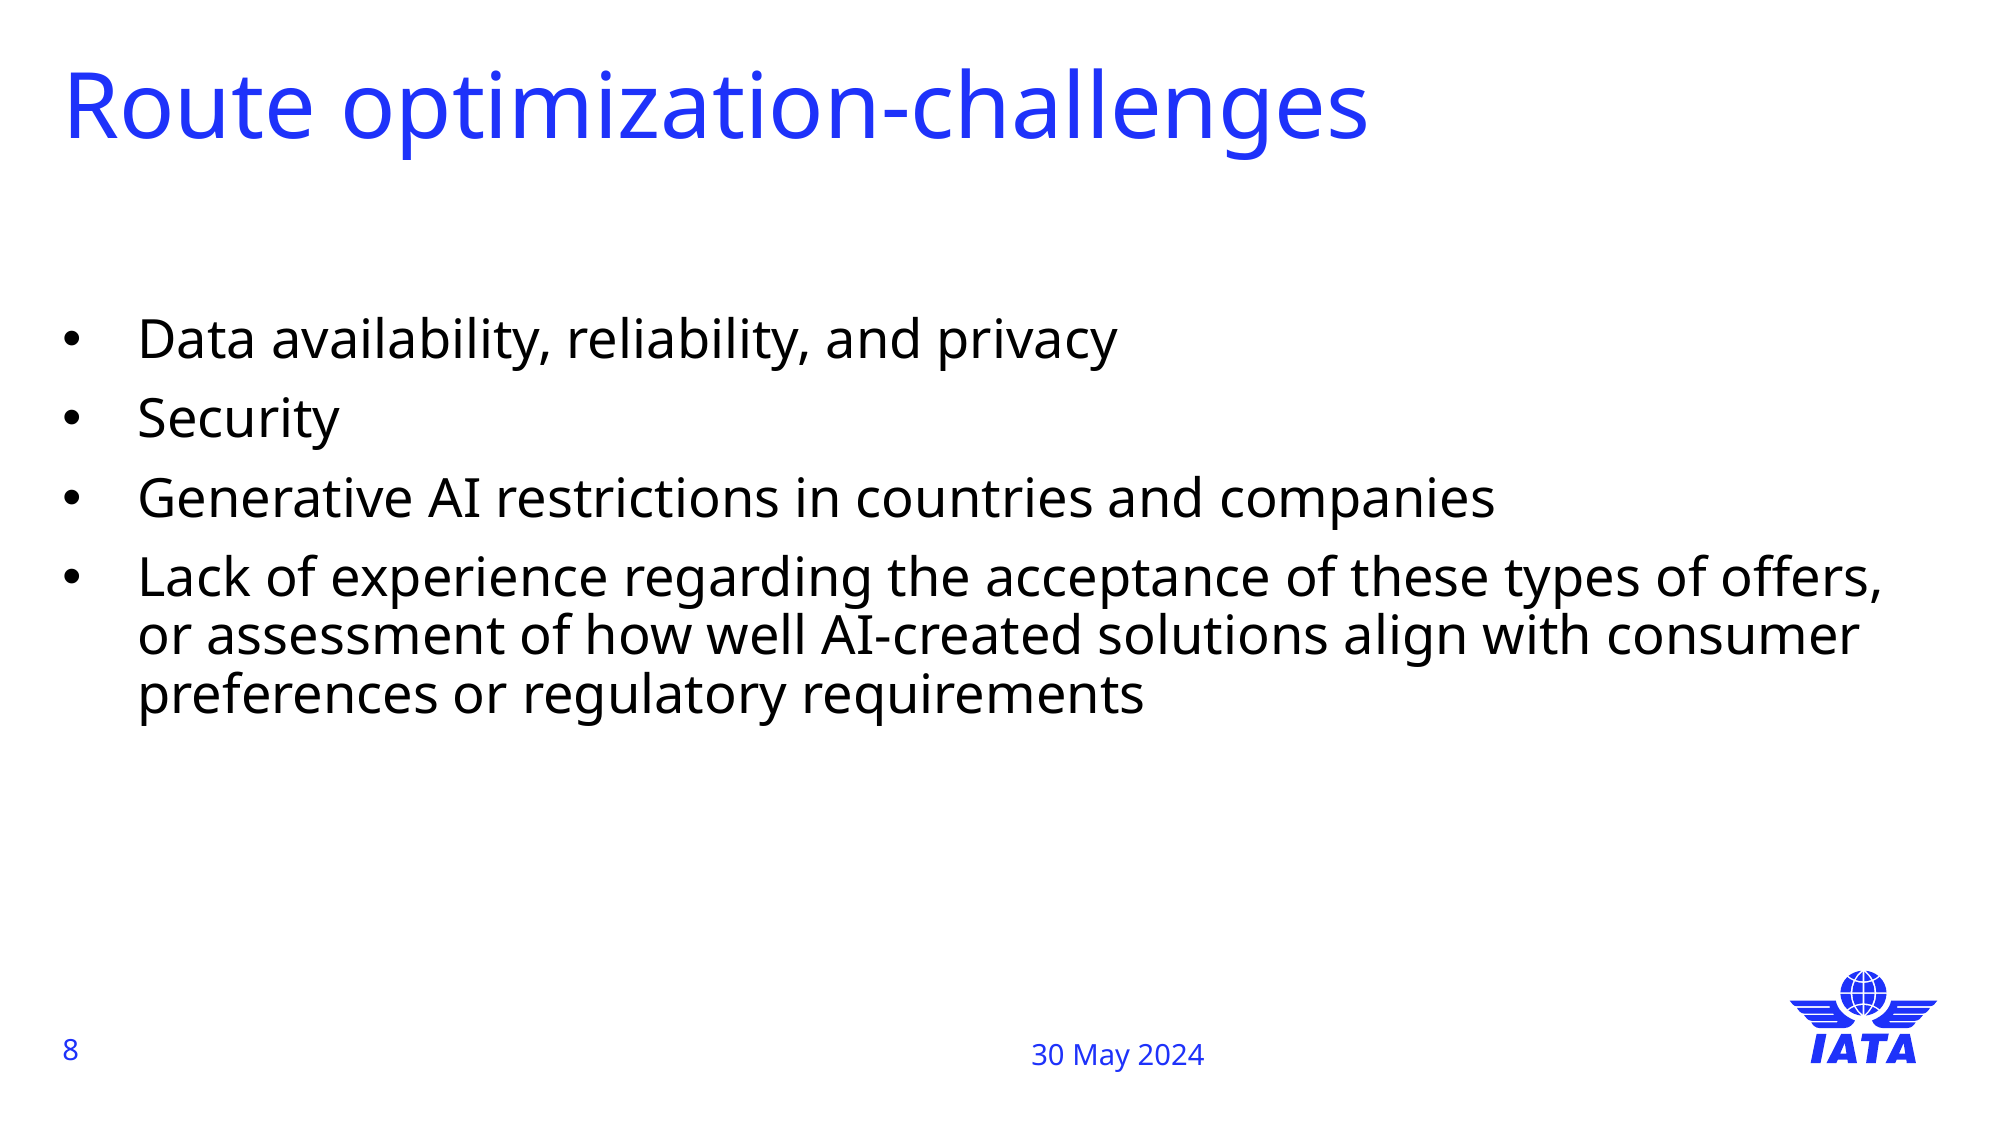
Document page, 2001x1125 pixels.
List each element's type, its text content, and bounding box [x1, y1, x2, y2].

list Data availability, reliability, and privacy Security Generative AI restrictions in countries and companies Lack of experience regarding the acceptance of these types of offers, or assessment of how well AI-created solutions align with consumer preferences or regulatory requirements [62, 311, 1938, 944]
title Route optimization-challenges [62, 59, 1938, 161]
slide_number 8 [62, 1010, 138, 1071]
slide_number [1031, 1010, 1482, 1071]
